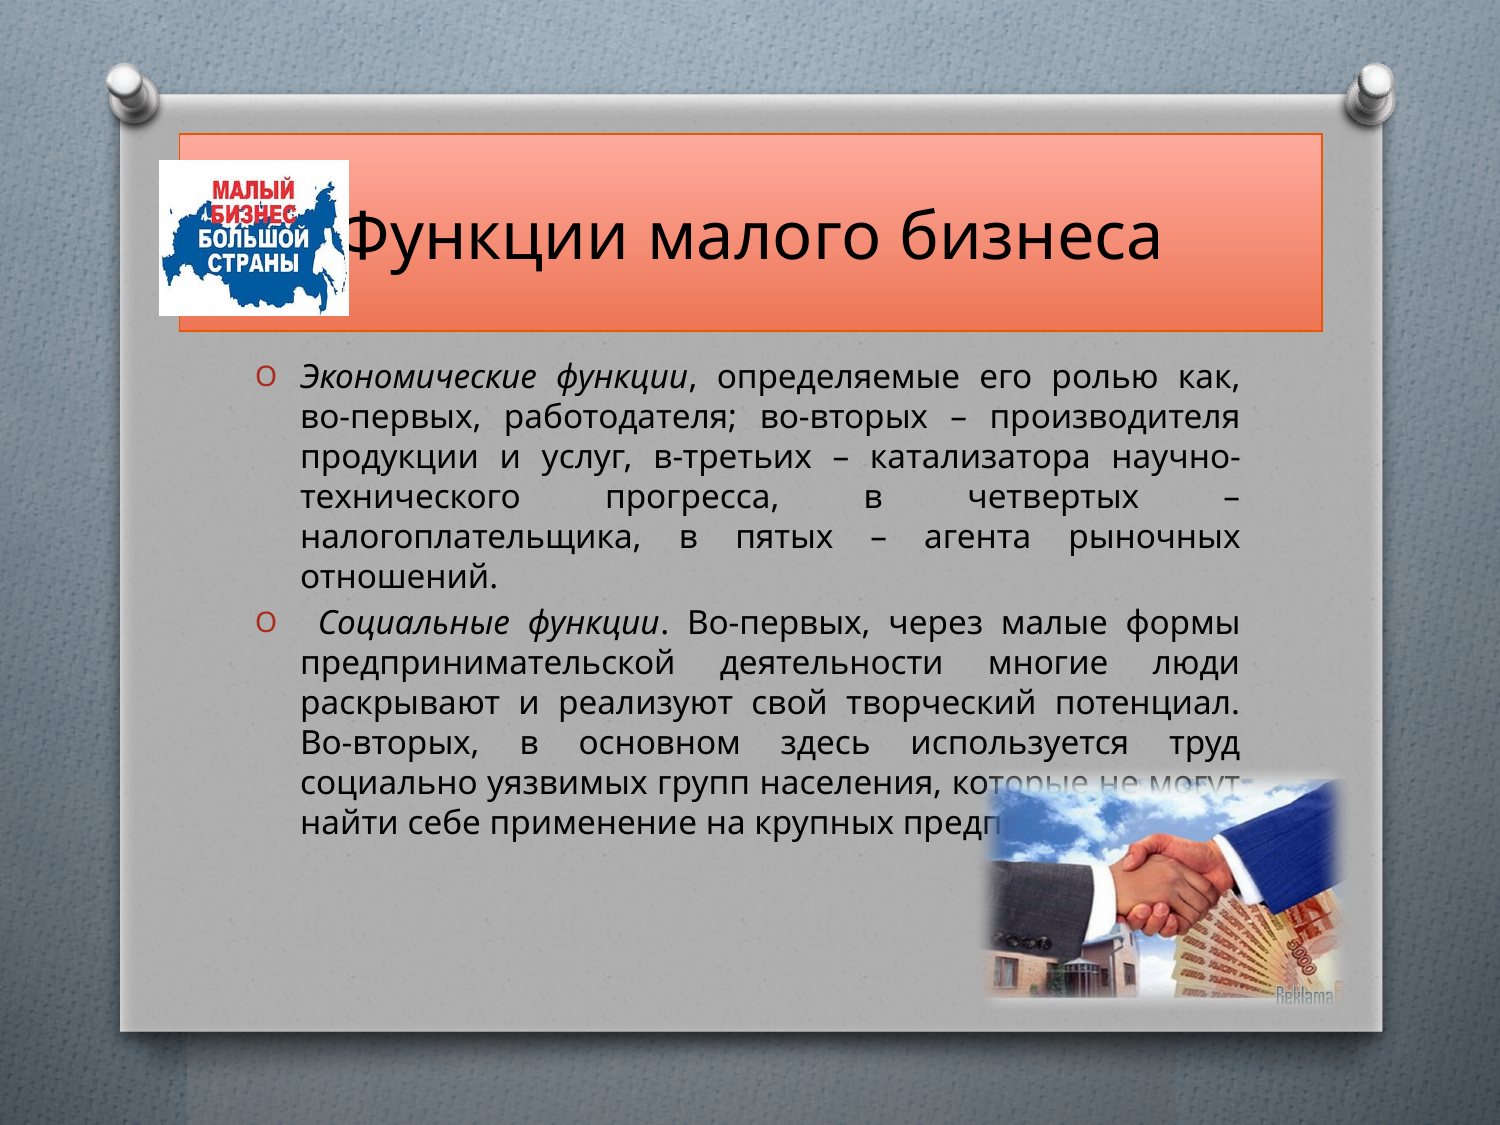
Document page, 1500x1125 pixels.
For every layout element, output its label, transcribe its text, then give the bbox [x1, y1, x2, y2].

list Экономические функции, определяемые его ролью как, во-первых, работодателя; во-вторых – производителя продукции и услуг, в-третьих – катализатора научно-технического прогресса, в четвертых – налогоплательщика, в пятых – агента рыночных отношений. Социальные функции. Во-первых, через малые формы предпринимательской деятельности многие люди раскрывают и реализуют свой творческий потенциал. Во-вторых, в основном здесь используется труд социально уязвимых групп населения, которые не могут найти себе применение на крупных предприятиях. [239, 347, 1257, 940]
picture [1317, 35, 1439, 156]
picture [75, 31, 197, 152]
picture [974, 763, 1352, 1014]
picture [159, 160, 349, 316]
title Функции малого бизнеса [179, 133, 1323, 332]
